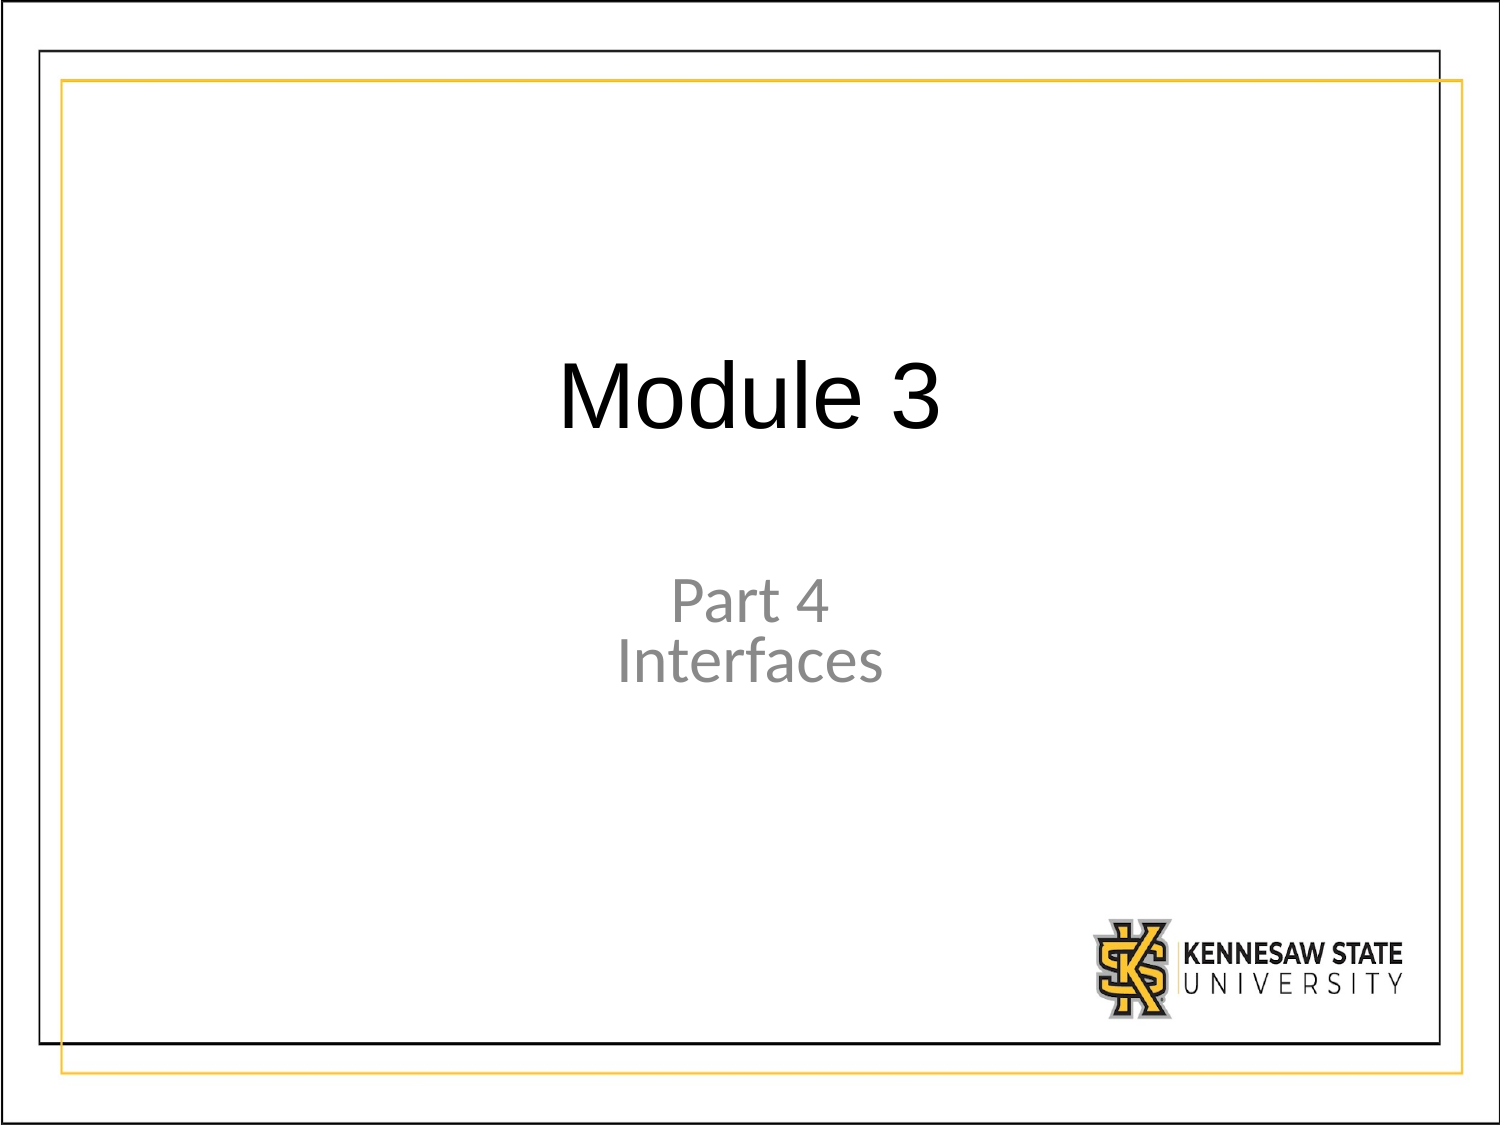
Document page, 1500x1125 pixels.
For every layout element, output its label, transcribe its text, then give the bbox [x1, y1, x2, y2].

subtitle Part 4 Interfaces [301, 567, 1199, 802]
title Module 3 [320, 320, 1180, 456]
picture [0, 0, 1500, 1125]
